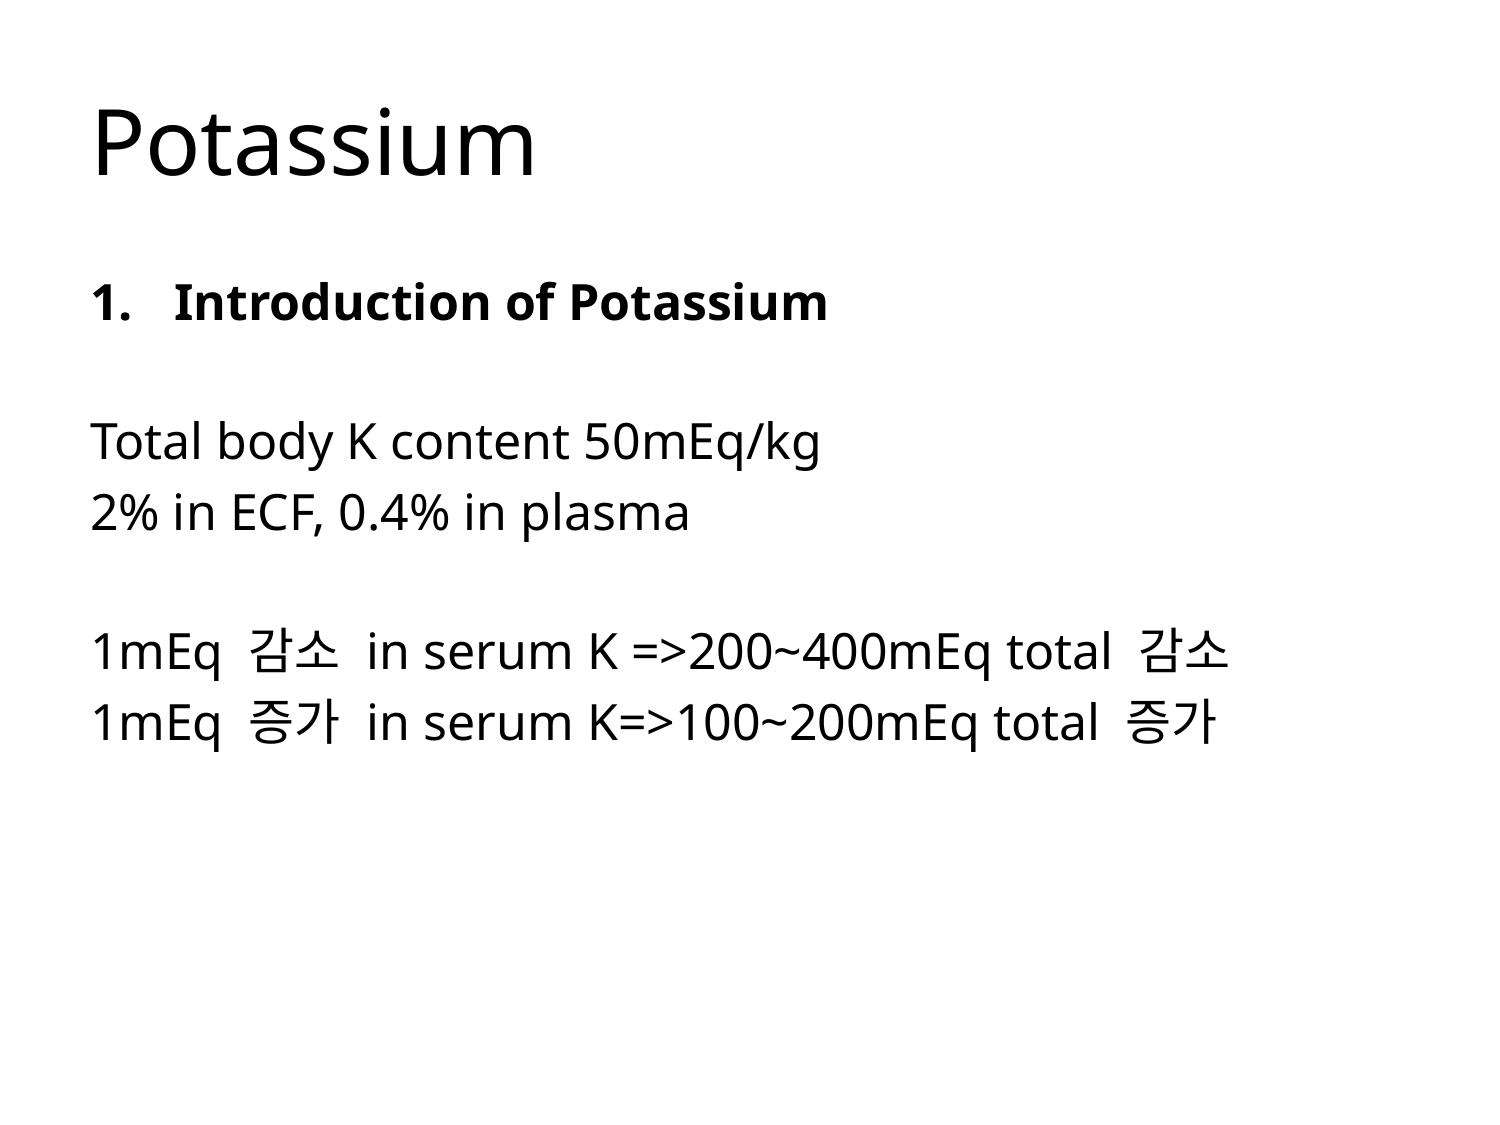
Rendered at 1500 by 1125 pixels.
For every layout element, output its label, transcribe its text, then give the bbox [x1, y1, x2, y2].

list Introduction of Potassium Total body K content 50mEq/kg 2% in ECF, 0.4% in plasma 1mEq 감소 in serum K =>200~400mEq total 감소 1mEq 증가 in serum K=>100~200mEq total 증가 [75, 262, 1425, 1005]
title Potassium [75, 45, 1425, 233]
